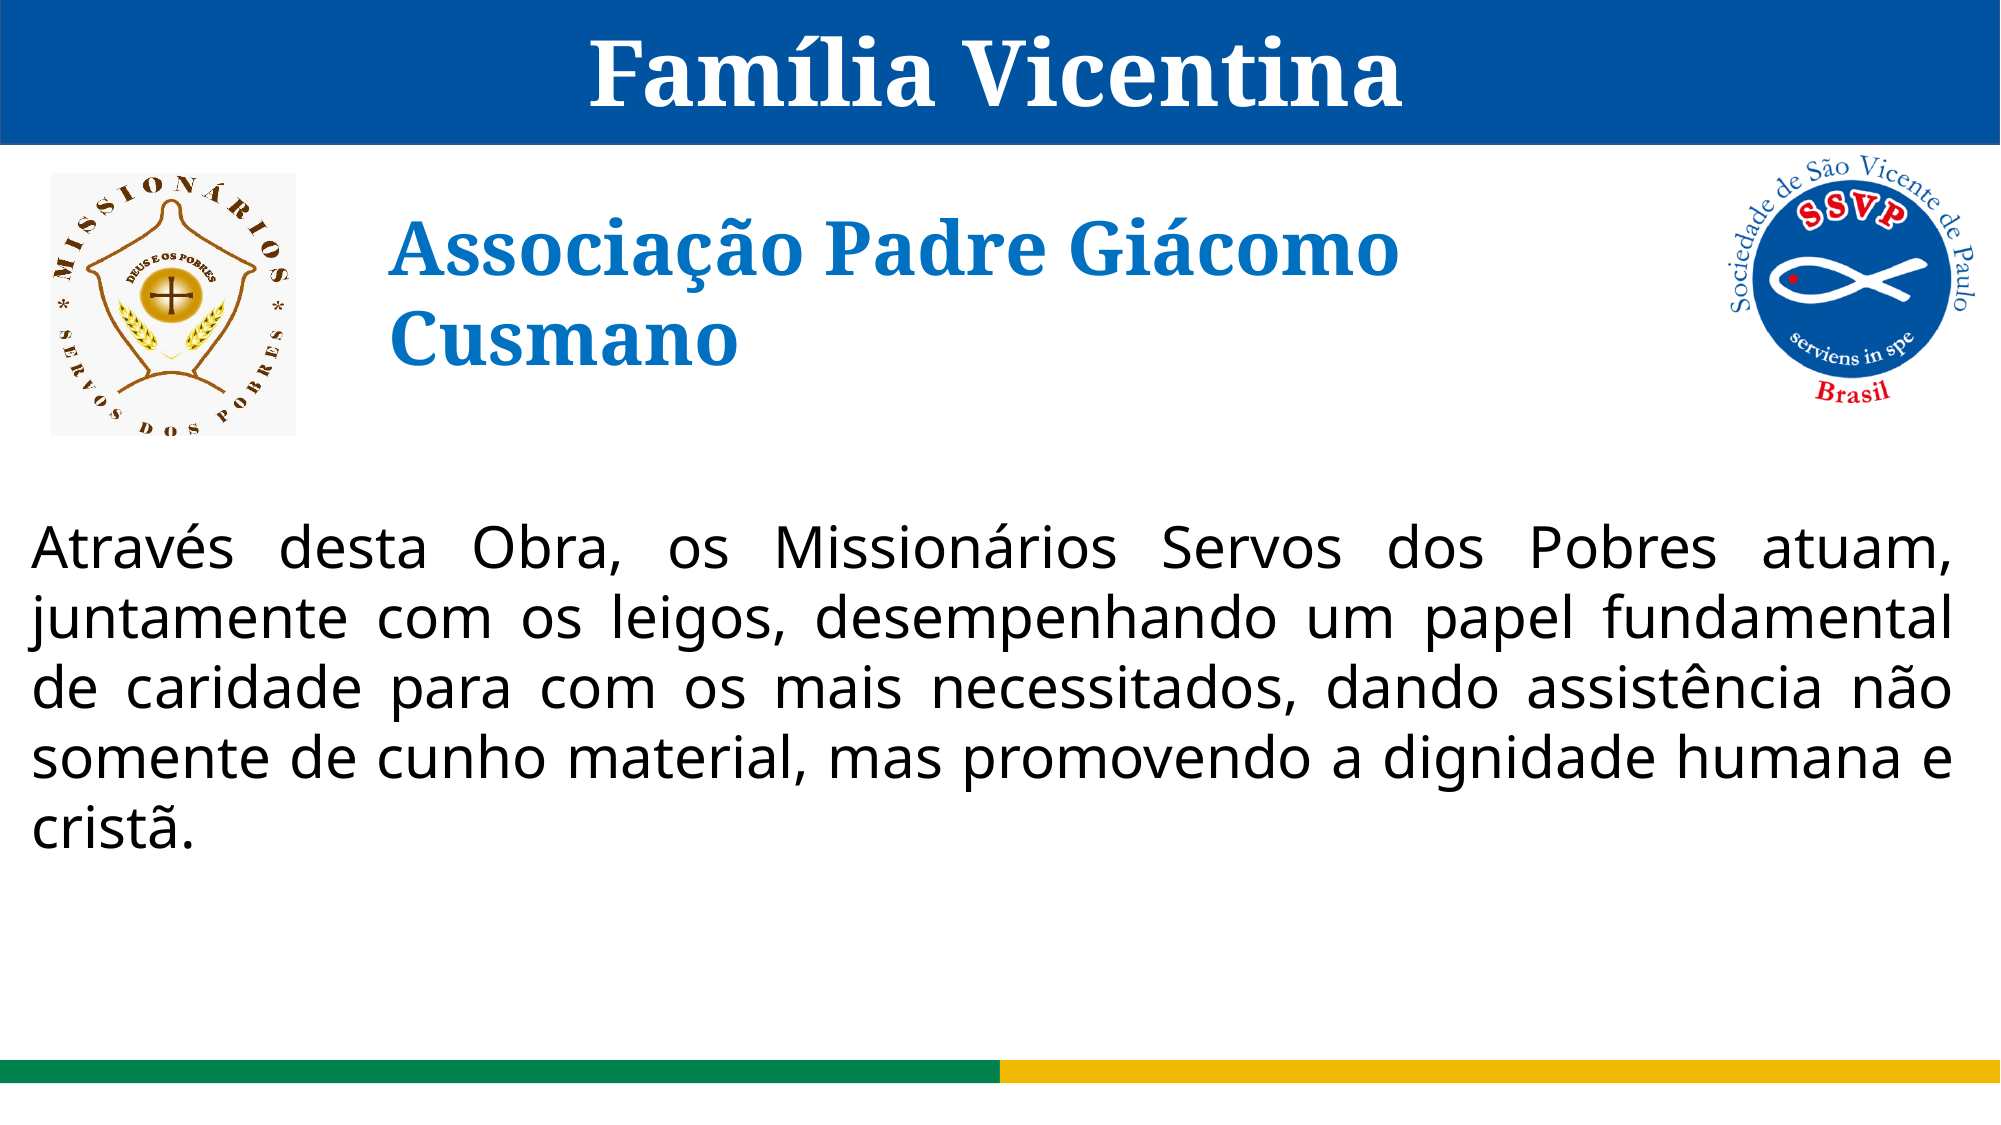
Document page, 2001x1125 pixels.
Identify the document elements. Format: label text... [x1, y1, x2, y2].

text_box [0, 1050, 2000, 1092]
text_box Associação Padre Giácomo Cusmano [373, 192, 1674, 388]
picture [51, 173, 296, 436]
text_box [0, 0, 2000, 145]
text_box Família Vicentina [407, 7, 1589, 133]
text_box Através desta Obra, os Missionários Servos dos Pobres atuam, juntamente com os leigos, desempenhando um papel fundamental de caridade para com os mais necessitados, dando assistência não somente de cunho material, mas promovendo a dignidade humana e cristã. [16, 502, 1970, 868]
picture [1728, 155, 1975, 403]
